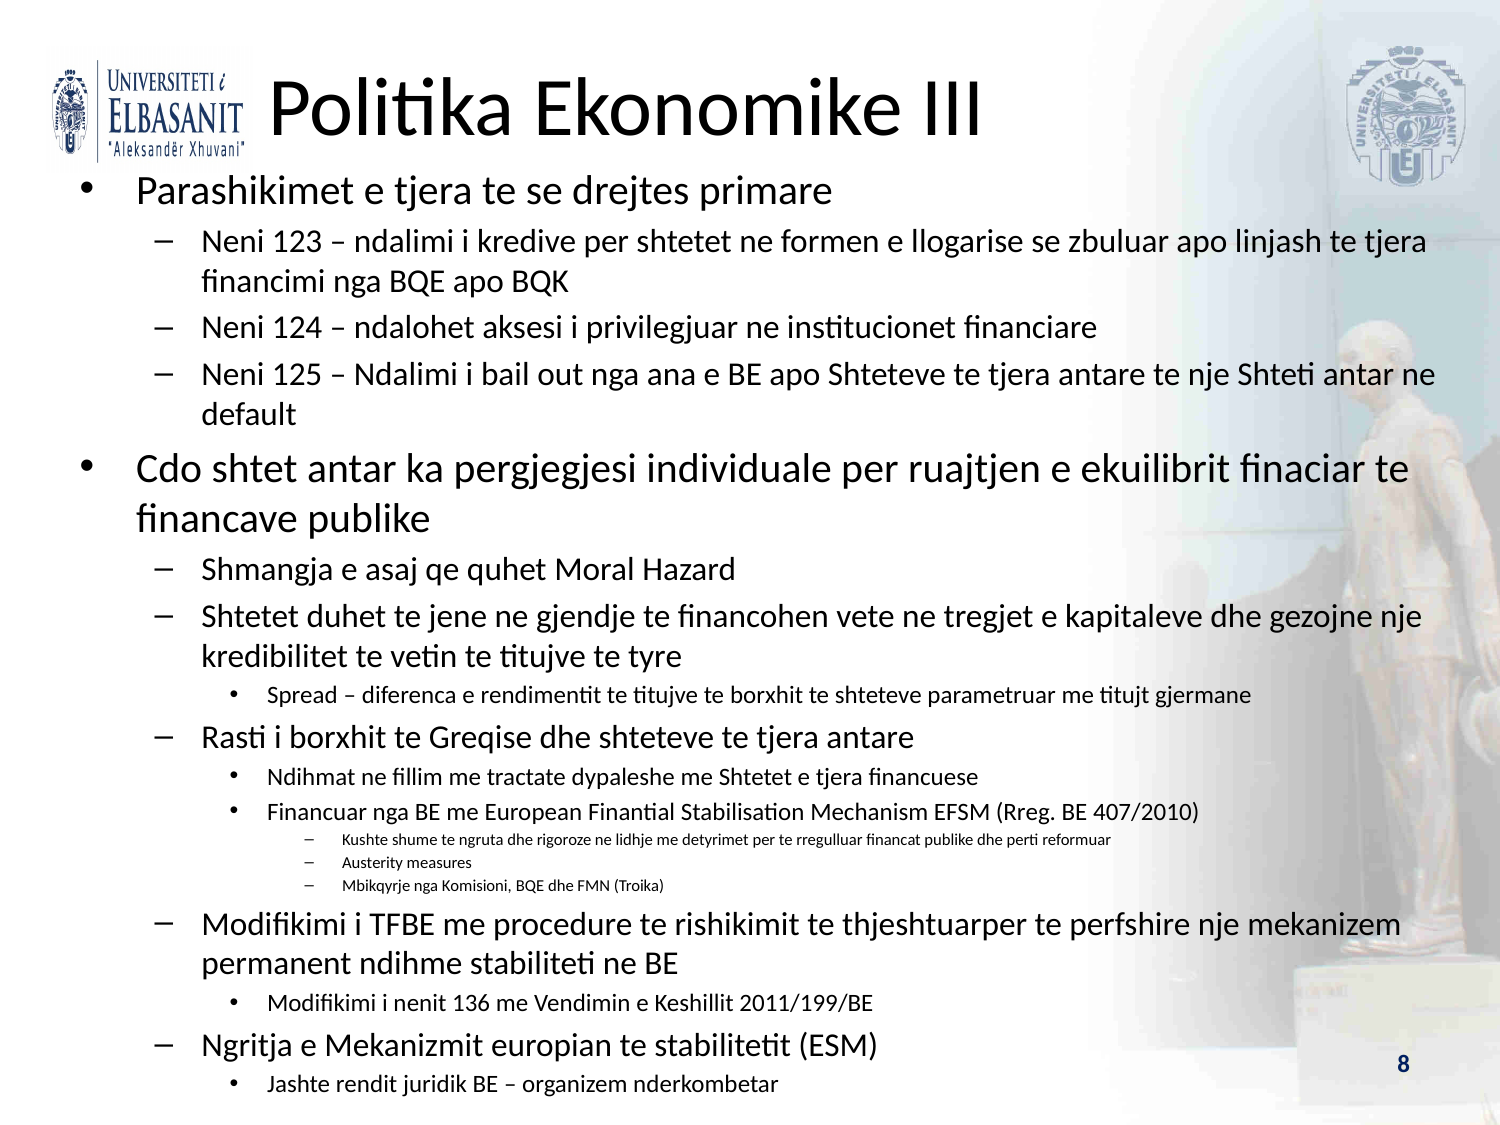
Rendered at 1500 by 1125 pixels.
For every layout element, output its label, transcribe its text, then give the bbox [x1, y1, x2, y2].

picture [974, 0, 1500, 1125]
text_box Politika Ekonomike III [253, 45, 969, 155]
picture [46, 46, 255, 173]
text_box Parashikimet e tjera te se drejtes primare Neni 123 – ndalimi i kredive per shtetet ne formen e llogarise se zbuluar apo linjash te tjera financimi nga BQE apo BQK Neni 124 – ndalohet aksesi i privilegjuar ne institucionet financiare Neni 125 – Ndalimi i bail out nga ana e BE apo Shteteve te tjera antare te nje Shteti antar ne default Cdo shtet antar ka pergjegjesi individuale per ruajtjen e ekuilibrit finaciar te financave publike Shmangja e asaj qe quhet Moral Hazard Shtetet duhet te jene ne gjendje te financohen vete ne tregjet e kapitaleve dhe gezojne nje kredibilitet te vetin te titujve te tyre Spread – diferenca e rendimentit te titujve te borxhit te shteteve parametruar me titujt gjermane Rasti i borxhit te Greqise dhe shteteve te tjera antare Ndihmat ne fillim me tractate dypaleshe me Shtetet e tjera financuese Financuar nga BE me European Finantial Stabilisation Mechanism EFSM (Rreg. BE 407/2010) Kushte shume te ngruta dhe rigoroze ne lidhje me detyrimet per te rregulluar financat publike dhe perti reformuar Austerity measures Mbikqyrje nga Komisioni, BQE dhe FMN (Troika) Modifikimi i TFBE me procedure te rishikimit te thjeshtuarper te perfshire nje mekanizem permanent ndihme stabiliteti ne BE Modifikimi i nenit 136 me Vendimin e Keshillit 2011/199/BE Ngritja e Mekanizmit europian te stabilitetit (ESM) Jashte rendit juridik BE – organizem nderkombetar [64, 155, 969, 943]
